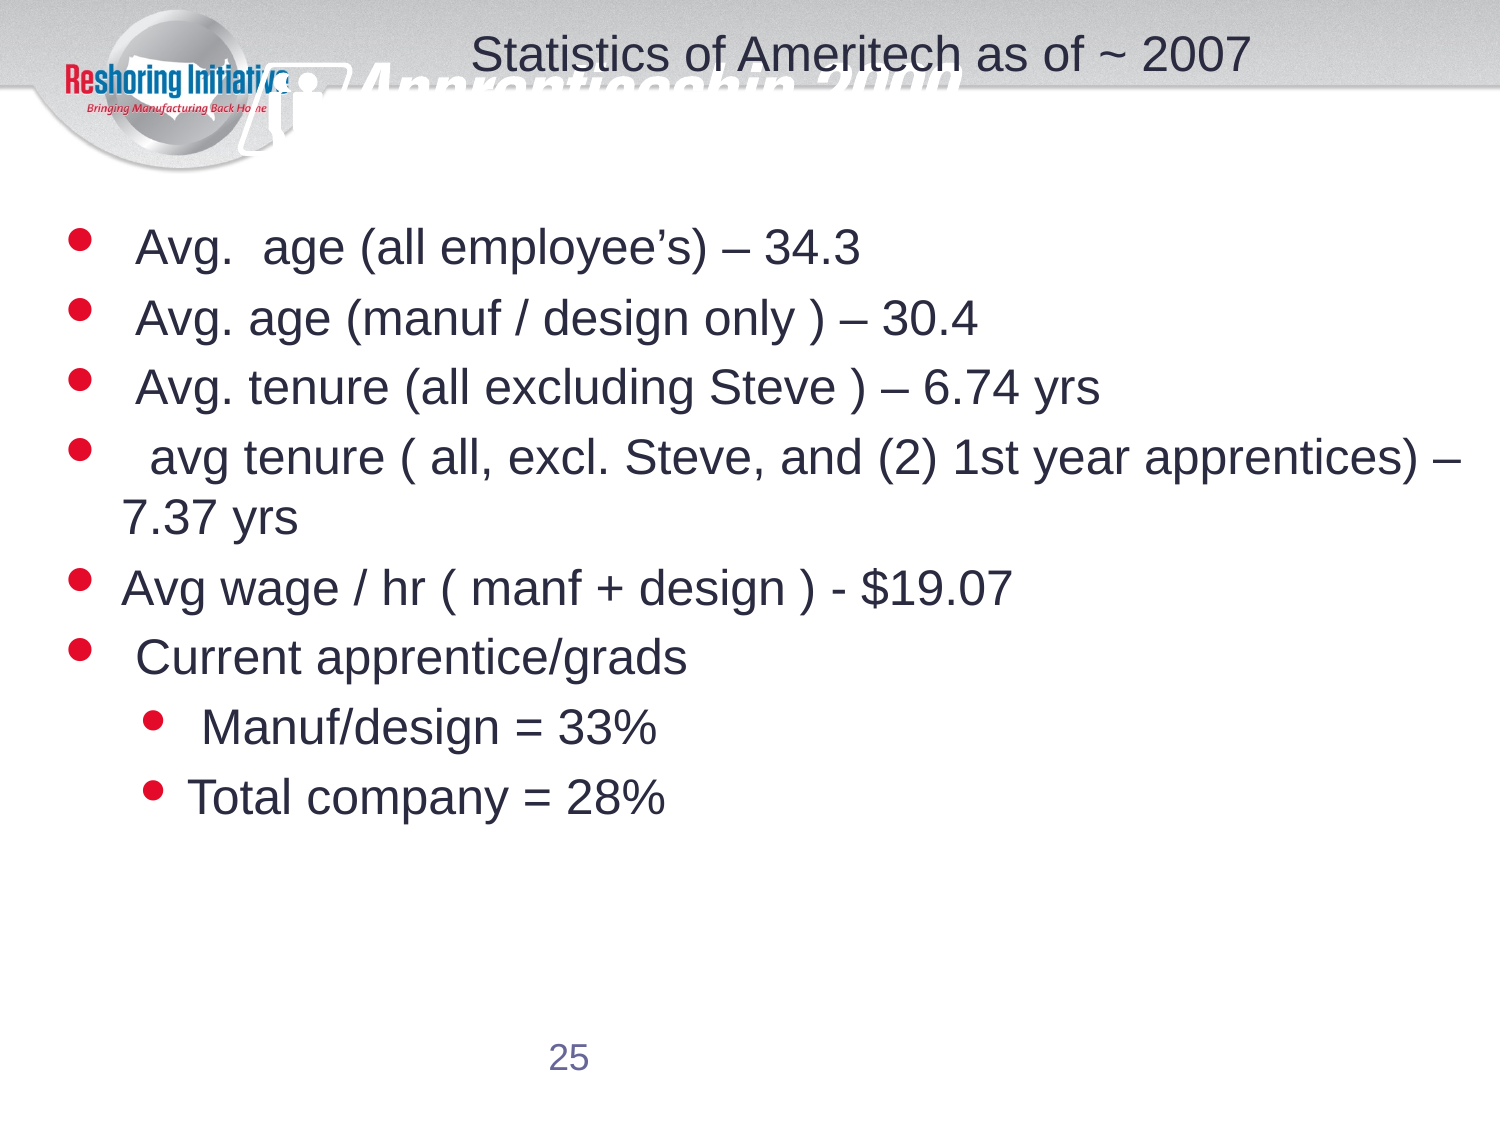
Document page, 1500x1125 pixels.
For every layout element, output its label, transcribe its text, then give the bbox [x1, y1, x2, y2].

picture [0, 0, 1500, 1125]
text_box Statistics of Ameritech as of ~ 2007 [237, 13, 1500, 89]
footer 25 [512, 1025, 988, 1100]
list Avg. age (all employee’s) – 34.3 Avg. age (manuf / design only ) – 30.4 Avg. tenure (all excluding Steve ) – 6.74 yrs avg tenure ( all, excl. Steve, and (2) 1st year apprentices) – 7.37 yrs Avg wage / hr ( manf + design ) - $19.07 Current apprentice/grads Manuf/design = 33% Total company = 28% [50, 137, 1500, 1000]
